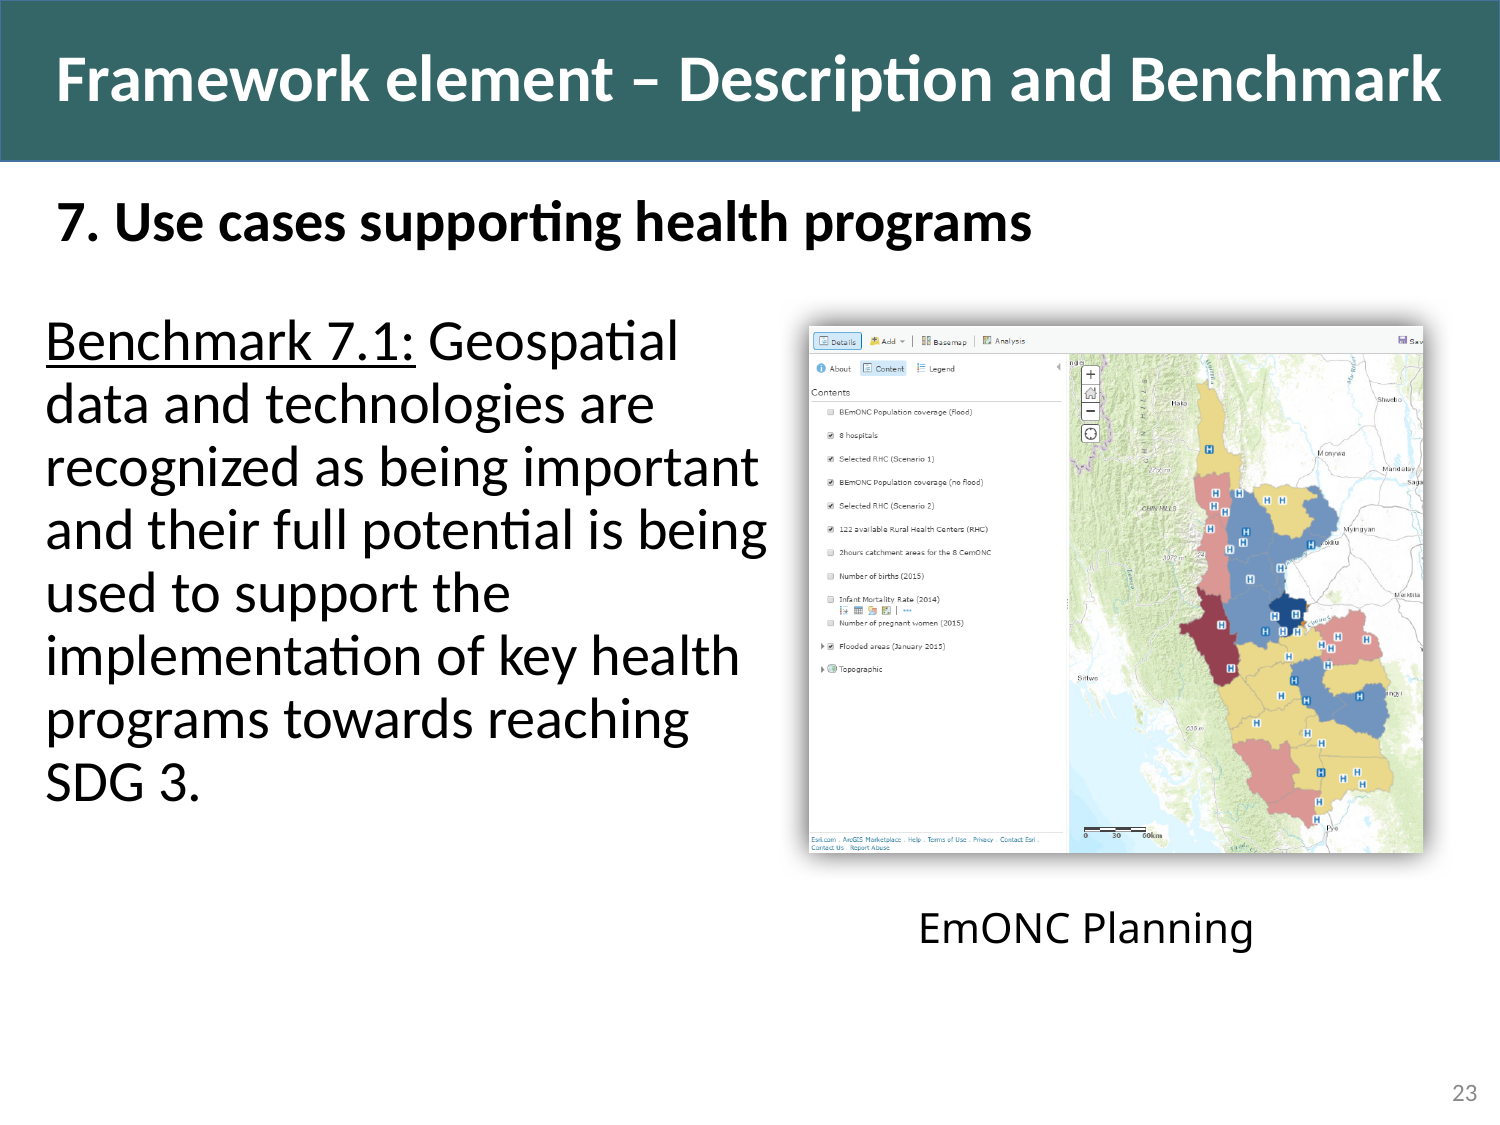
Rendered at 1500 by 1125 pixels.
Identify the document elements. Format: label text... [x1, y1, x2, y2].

text_box Framework element – Description and Benchmark [0, 23, 1500, 138]
text_box Benchmark 7.1: Geospatial data and technologies are recognized as being important and their full potential is being used to support the implementation of key health programs towards reaching SDG 3. [30, 302, 798, 931]
picture [809, 326, 1424, 853]
text_box EmONC Planning [902, 892, 1341, 969]
text_box 7. Use cases supporting health programs [41, 166, 1412, 279]
slide_number 23 [1155, 1061, 1493, 1122]
